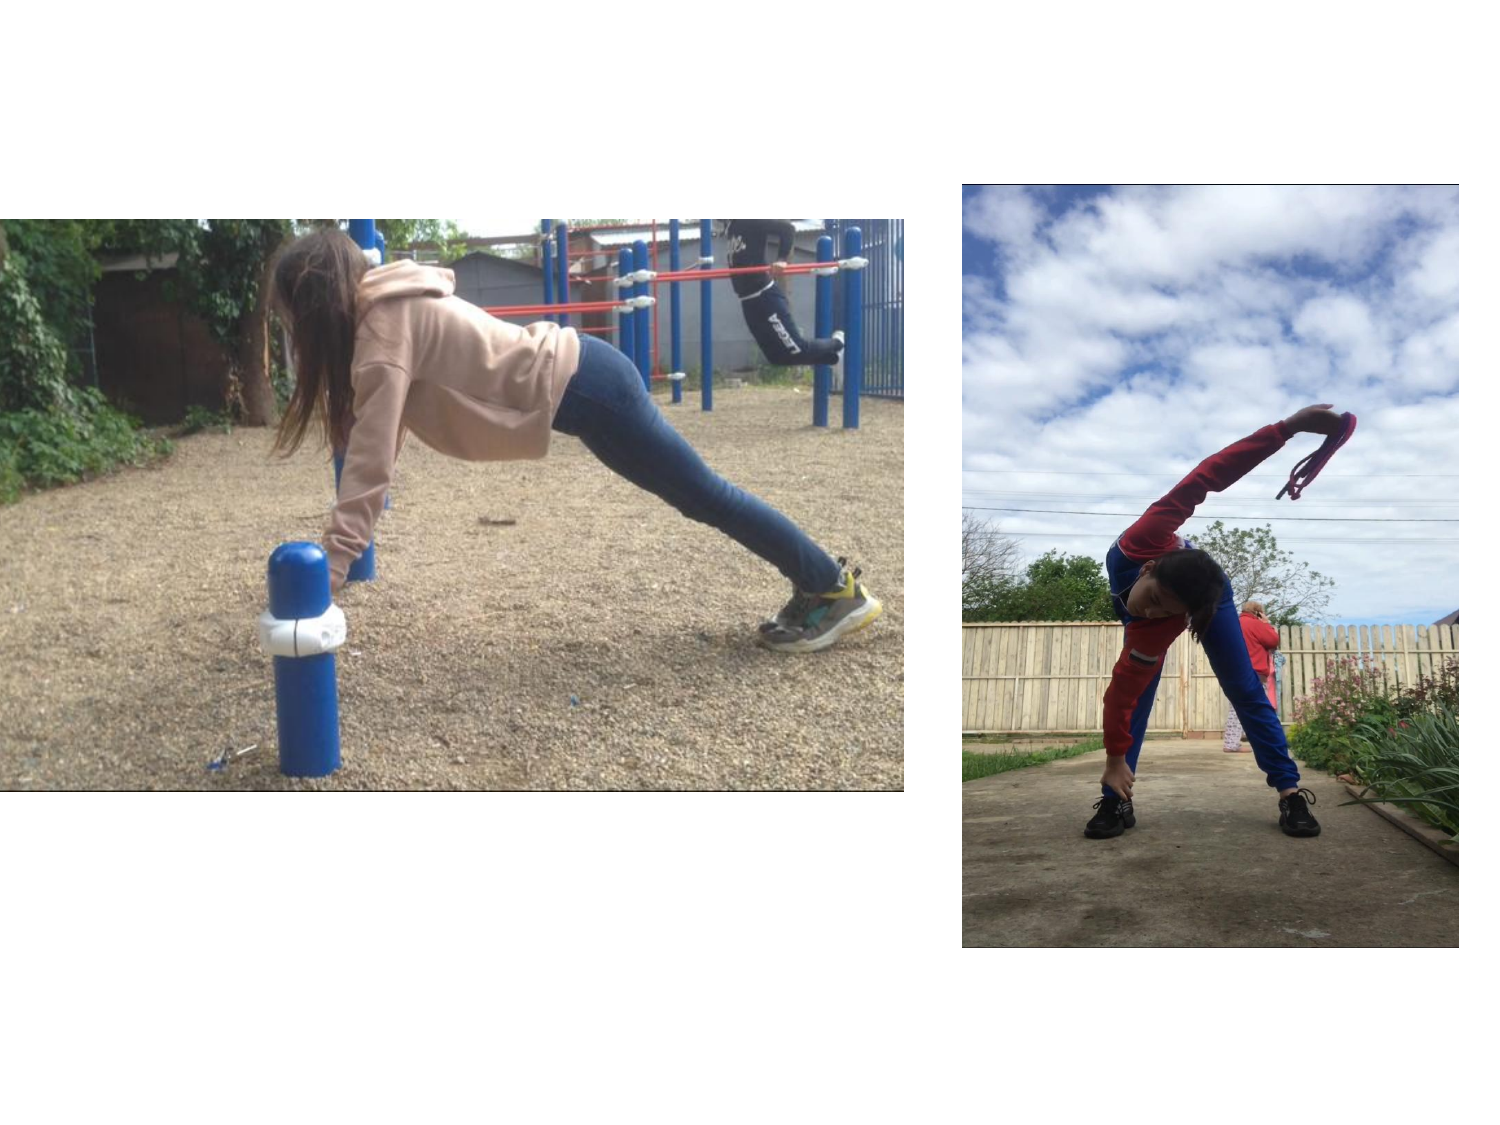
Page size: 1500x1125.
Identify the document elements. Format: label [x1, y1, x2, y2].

list [0, 219, 904, 793]
picture [962, 184, 1459, 948]
